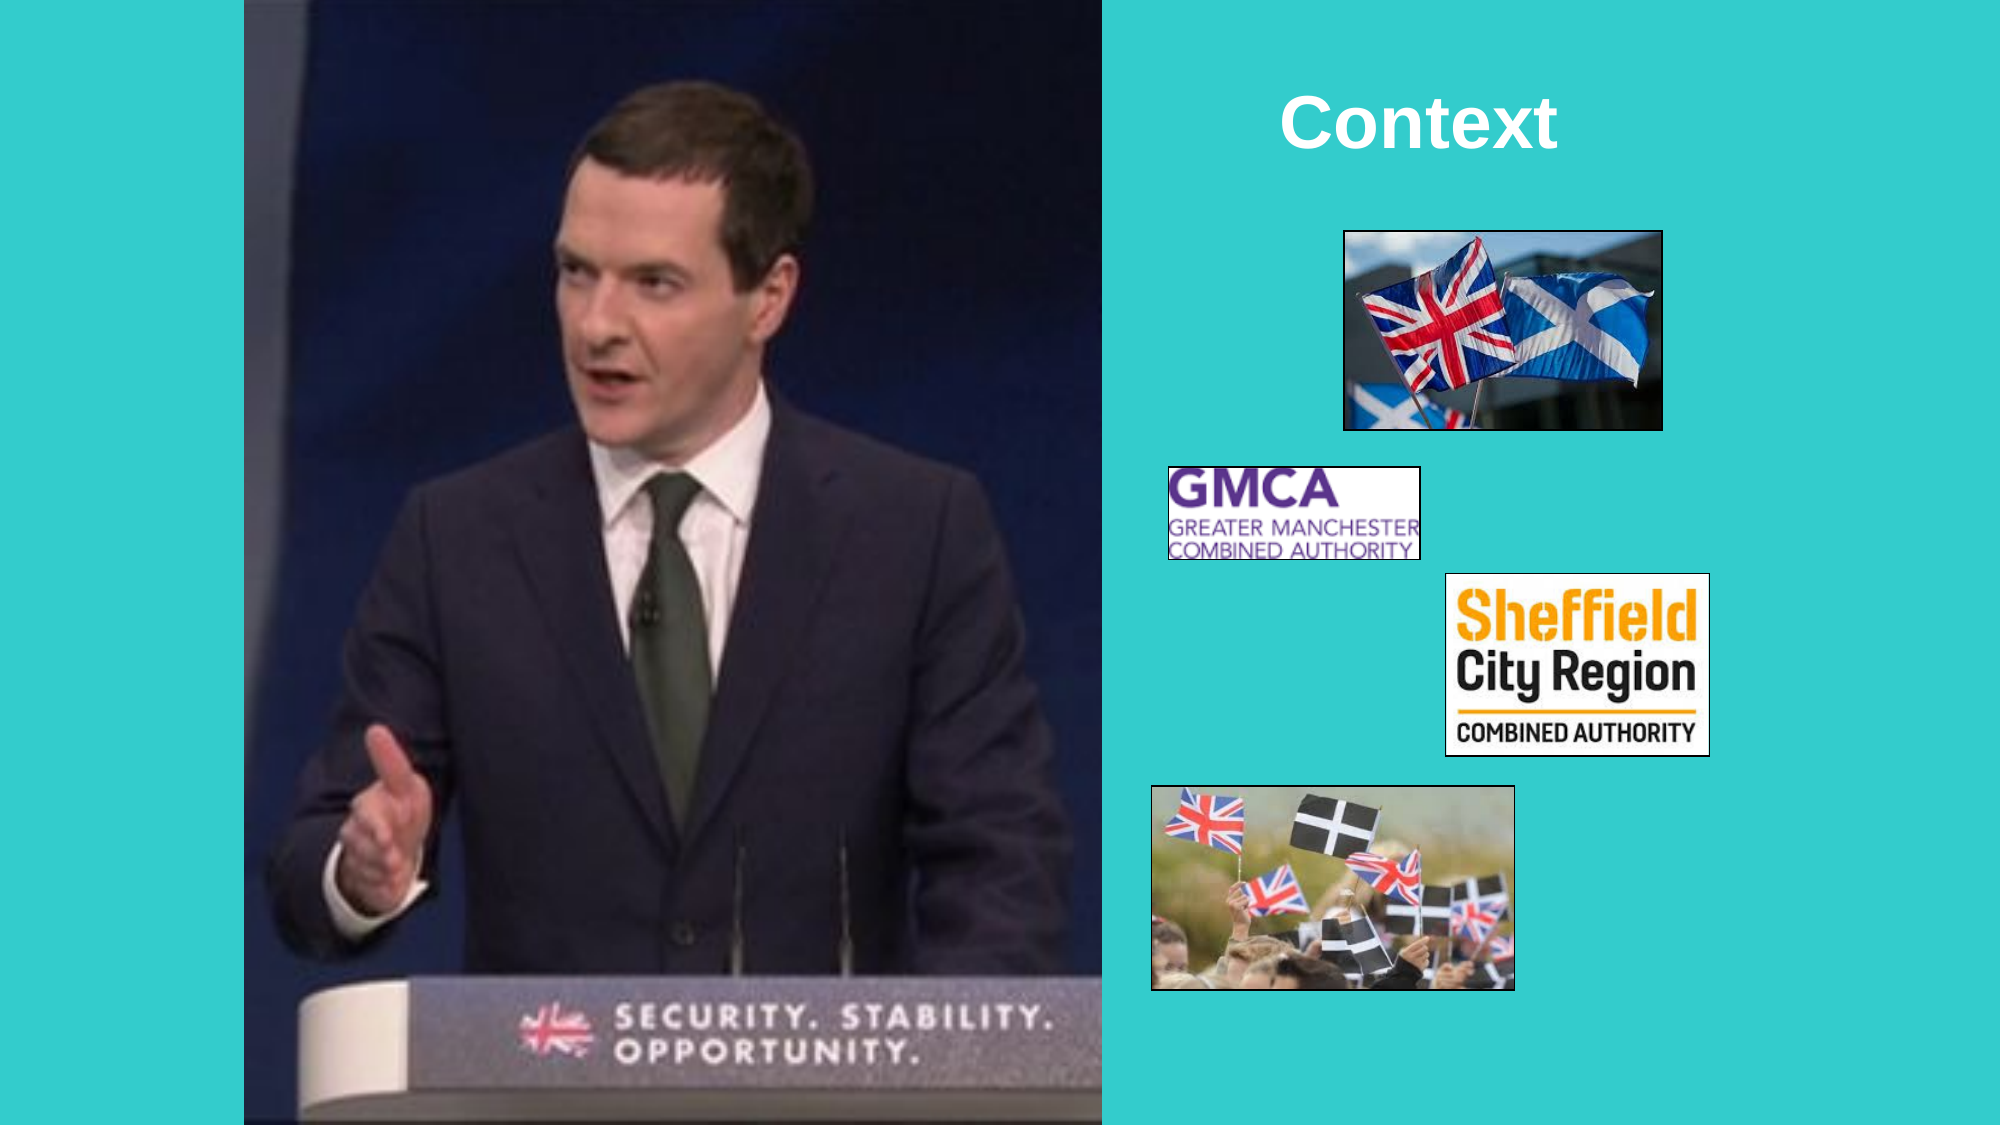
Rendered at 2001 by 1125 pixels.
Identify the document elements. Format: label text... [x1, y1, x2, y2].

picture [1151, 786, 1514, 990]
picture [243, 0, 1102, 1125]
text_box Context [1118, 66, 1721, 262]
picture [1344, 231, 1662, 430]
picture [1169, 467, 1420, 559]
picture [1446, 574, 1709, 756]
